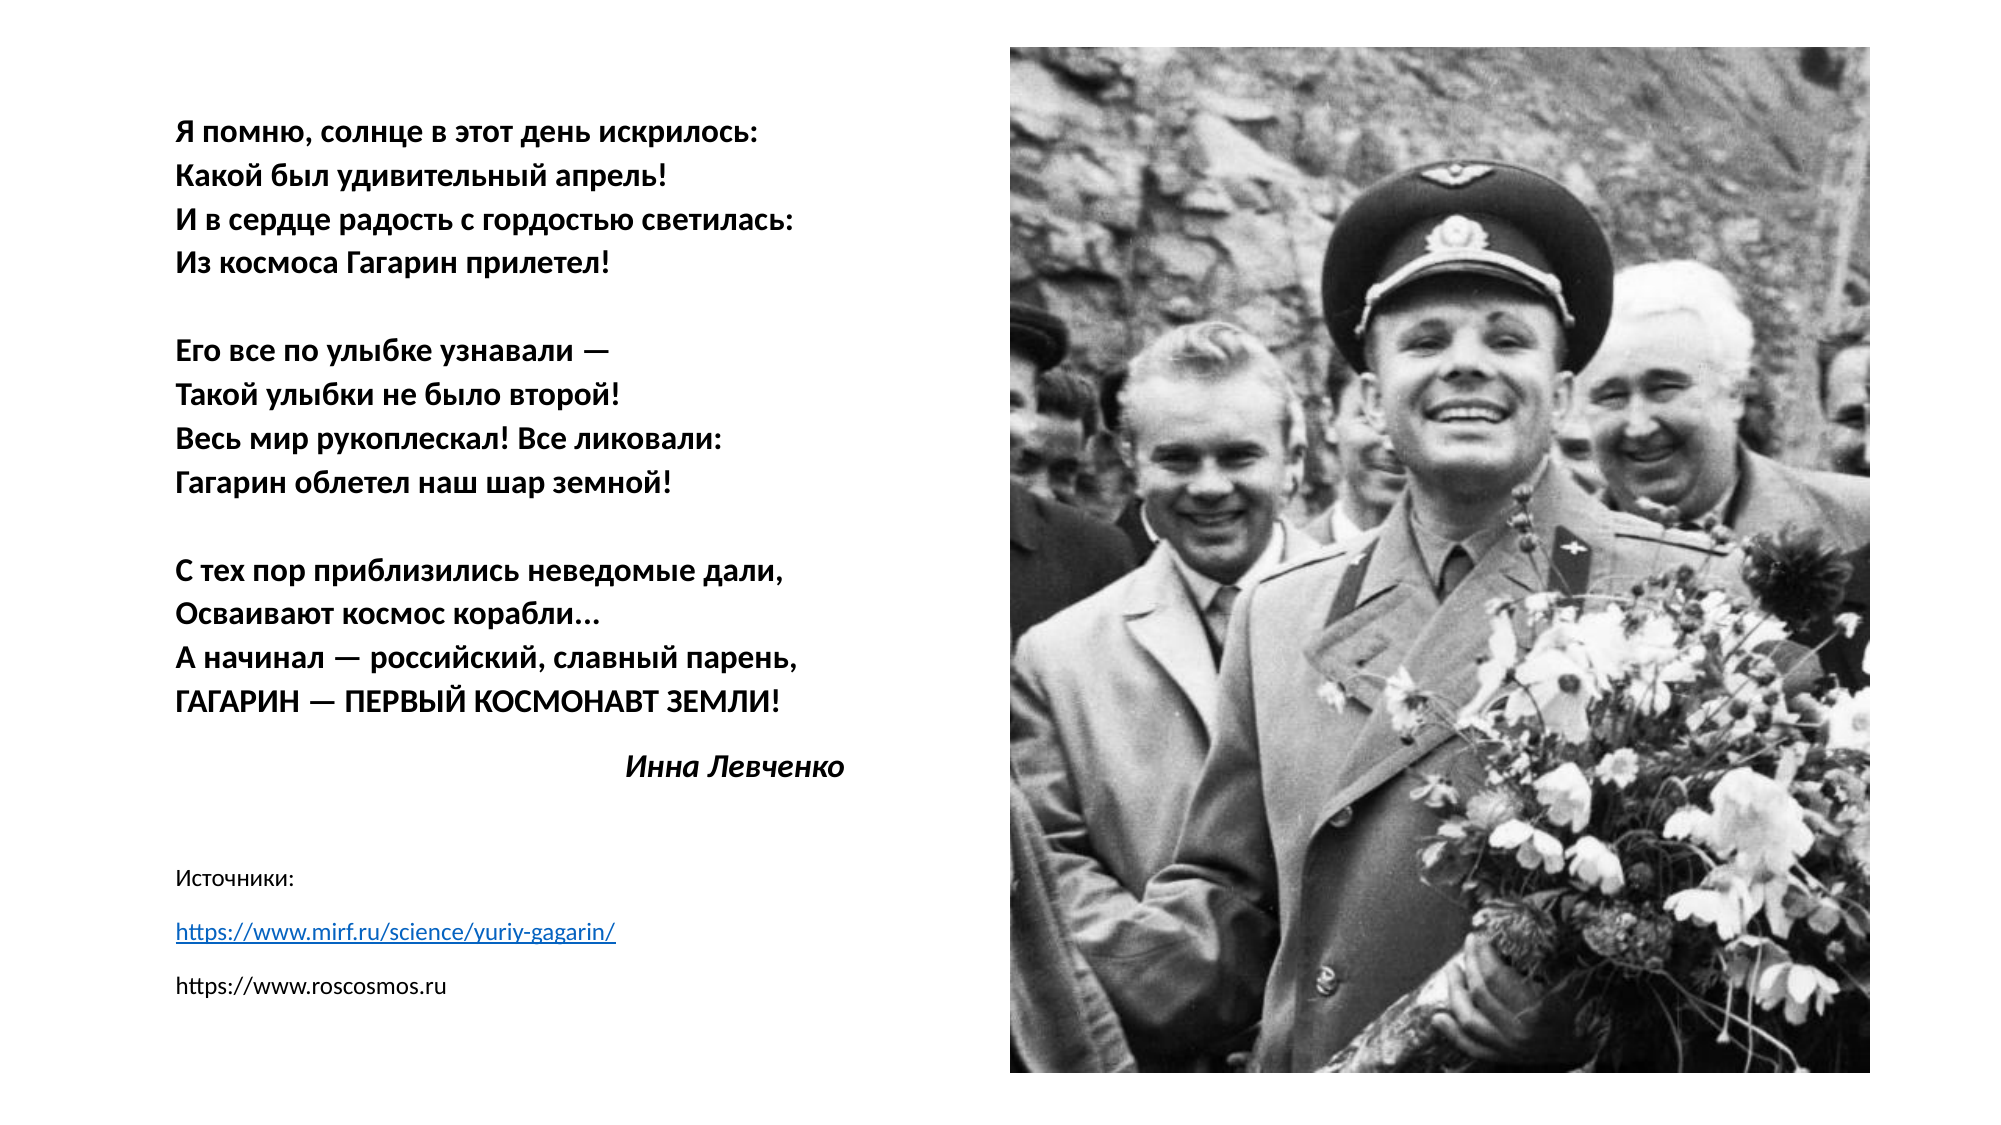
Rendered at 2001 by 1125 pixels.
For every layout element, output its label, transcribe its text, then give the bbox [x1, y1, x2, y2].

picture [1010, 47, 1870, 1073]
list Я помню, солнце в этот день искрилось: Какой был удивительный апрель! И в сердце радость с гордостью светилась: Из космоса Гагарин прилетел! Его все по улыбке узнавали — Такой улыбки не было второй! Весь мир рукоплескал! Все ликовали: Гагарин облетел наш шар земной! С тех пор приблизились неведомые дали, Осваивают космос корабли... А начинал — российский, славный парень, ГАГАРИН — ПЕРВЫЙ КОСМОНАВТ ЗЕМЛИ! Инна Левченко Источники: https://www.mirf.ru/science/yuriy-gagarin/ https://www.roscosmos.ru [160, 97, 861, 1073]
